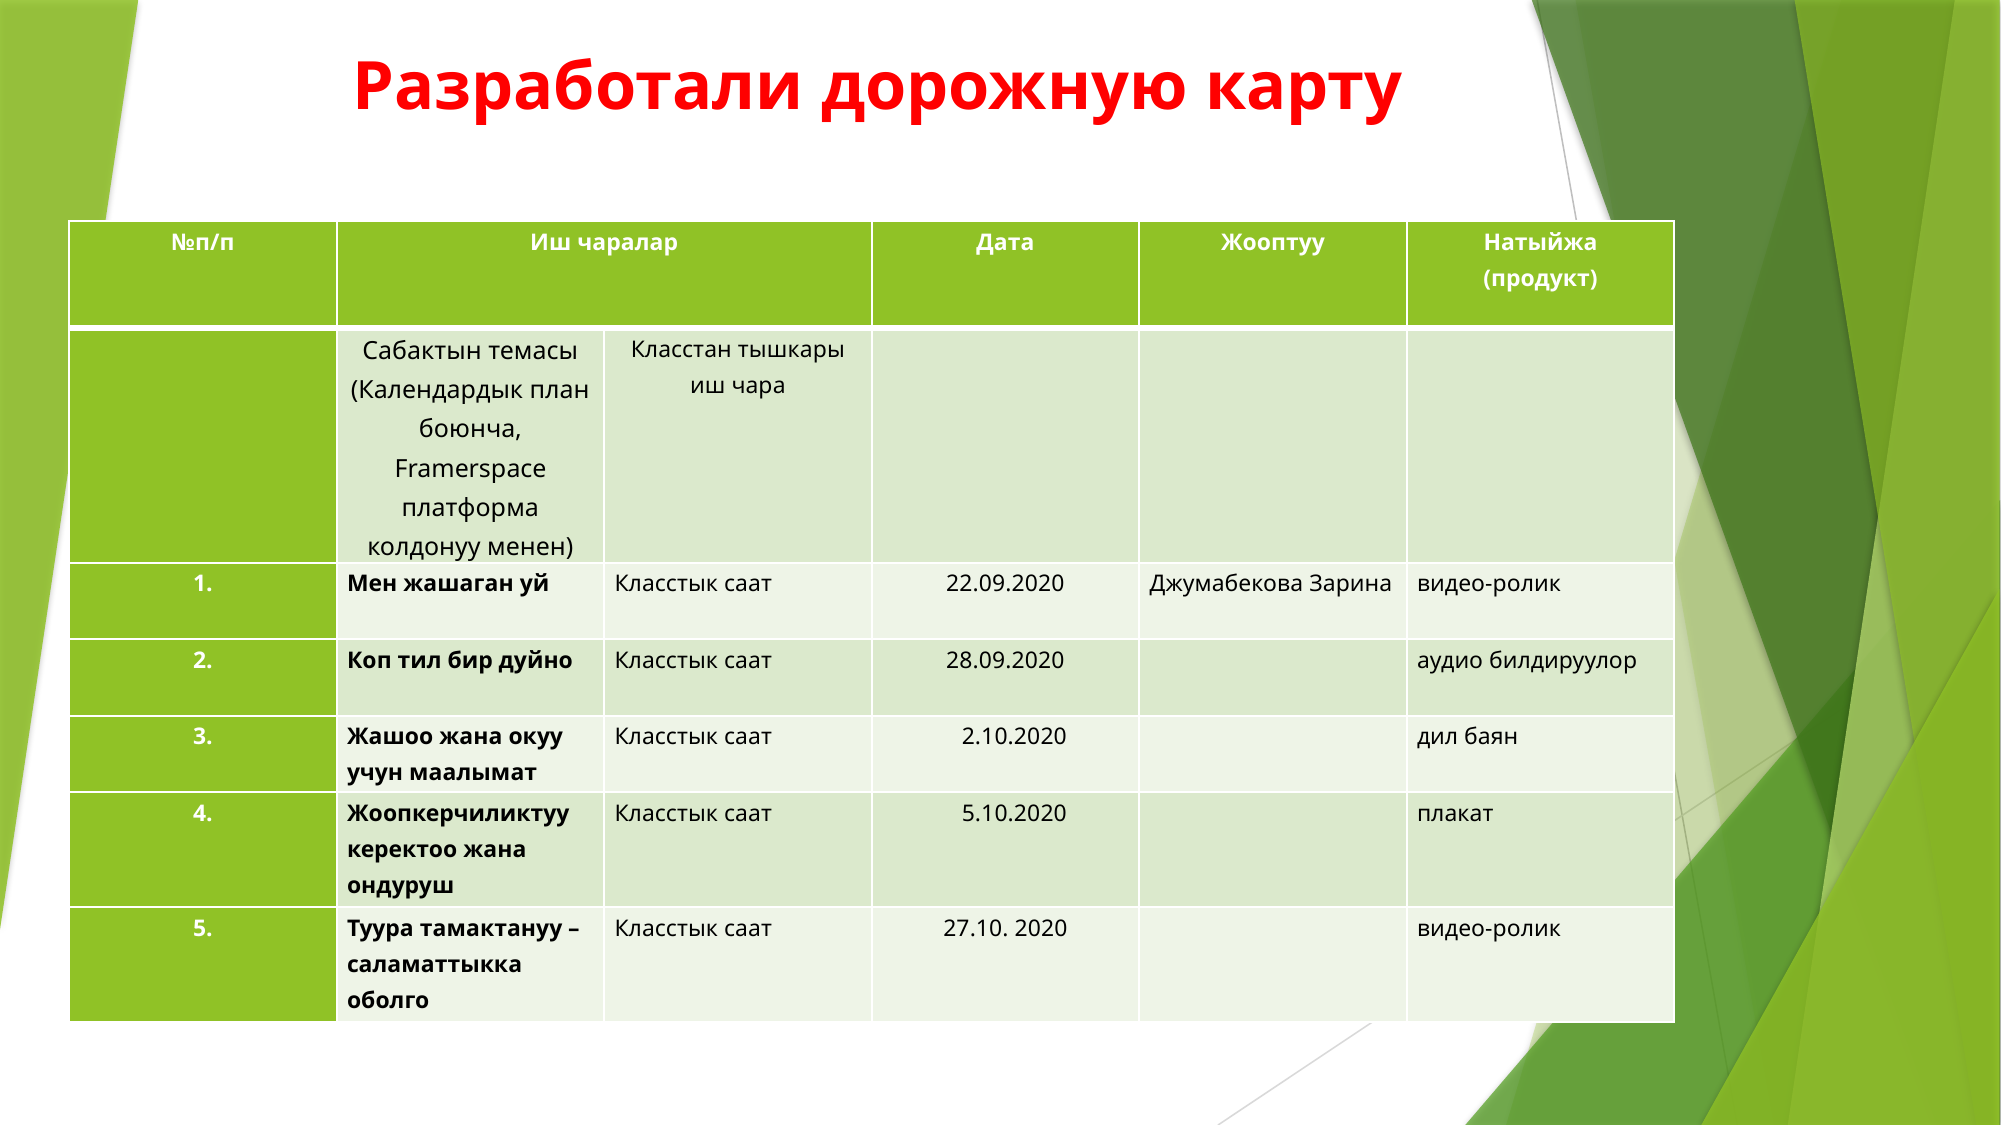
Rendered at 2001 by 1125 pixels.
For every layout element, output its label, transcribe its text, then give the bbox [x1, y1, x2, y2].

table_cell Жоопкерчиликтуу керектоо жана ондуруш [338, 793, 603, 906]
table_header Натыйжа (продукт) [1408, 222, 1673, 325]
table_cell 5. [70, 908, 336, 1021]
table_header №п/п [70, 222, 336, 325]
table_cell Коп тил бир дуйно [338, 640, 603, 715]
table_cell 22.09.2020 [873, 564, 1138, 638]
table_header Иш чаралар [338, 222, 871, 325]
table_header Жооптуу [1140, 222, 1406, 325]
table_cell [873, 331, 1138, 562]
table_cell 3. [70, 717, 336, 791]
table_cell Джумабекова Зарина [1140, 564, 1406, 638]
table_cell аудио билдируулор [1408, 640, 1673, 715]
table_cell [1140, 640, 1406, 715]
table_cell Класстык саат [605, 908, 871, 1021]
table_cell дил баян [1408, 717, 1673, 791]
table_cell Класстык саат [605, 564, 871, 638]
table_cell Класстык саат [605, 793, 871, 906]
table_cell 28.09.2020 [873, 640, 1138, 715]
table_cell 2.10.2020 [873, 717, 1138, 791]
table_cell Жашоо жана окуу учун маалымат [338, 717, 603, 791]
table_cell [70, 331, 336, 562]
table_cell Туура тамактануу – саламаттыкка оболго [338, 908, 603, 1021]
table_cell Класстык саат [605, 717, 871, 791]
table_cell [1140, 717, 1406, 791]
table_cell 2. [70, 640, 336, 715]
table_cell [1140, 331, 1406, 562]
title Разработали дорожную карту [247, 19, 1522, 220]
table_cell 5.10.2020 [873, 793, 1138, 906]
table_header Дата [873, 222, 1138, 325]
table_cell [1408, 331, 1673, 562]
table_cell Класстык саат [605, 640, 871, 715]
table_cell Сабактын темасы (Календардык план боюнча, Framerspace платформа колдонуу менен) [338, 331, 603, 562]
table_cell видео-ролик [1408, 564, 1673, 638]
table_cell Мен жашаган уй [338, 564, 603, 638]
table_cell Класстан тышкары иш чара [605, 331, 871, 562]
table_cell плакат [1408, 793, 1673, 906]
table_cell 27.10. 2020 [873, 908, 1138, 1021]
table_cell [1140, 793, 1406, 906]
table_cell [1140, 908, 1406, 1021]
table_cell видео-ролик [1408, 908, 1673, 1021]
table_cell 1. [70, 564, 336, 638]
table_cell 4. [70, 793, 336, 906]
